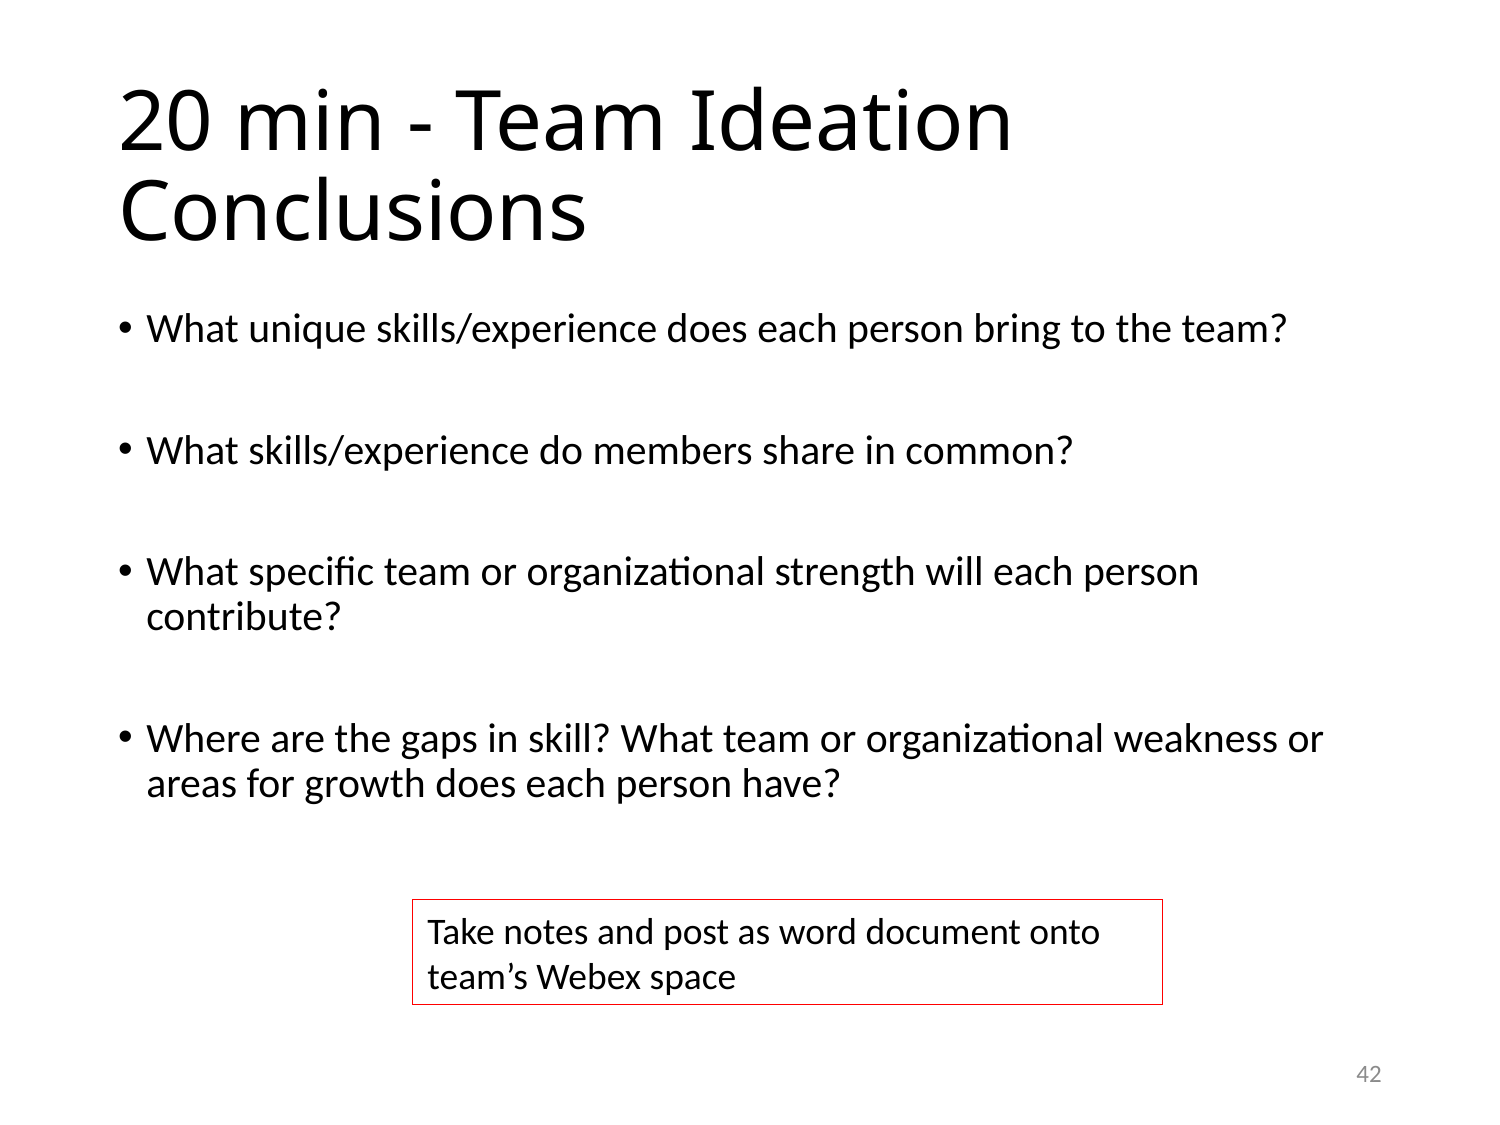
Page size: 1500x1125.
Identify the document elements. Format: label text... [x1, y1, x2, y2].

slide_number 42 [1059, 1042, 1397, 1103]
text_box Take notes and post as word document onto team’s Webex space [412, 899, 1163, 1005]
list What unique skills/experience does each person bring to the team? What skills/experience do members share in common? What specific team or organizational strength will each person contribute? Where are the gaps in skill? What team or organizational weakness or areas for growth does each person have? [103, 299, 1397, 1014]
title 20 min - Team Ideation Conclusions [103, 59, 1397, 278]
